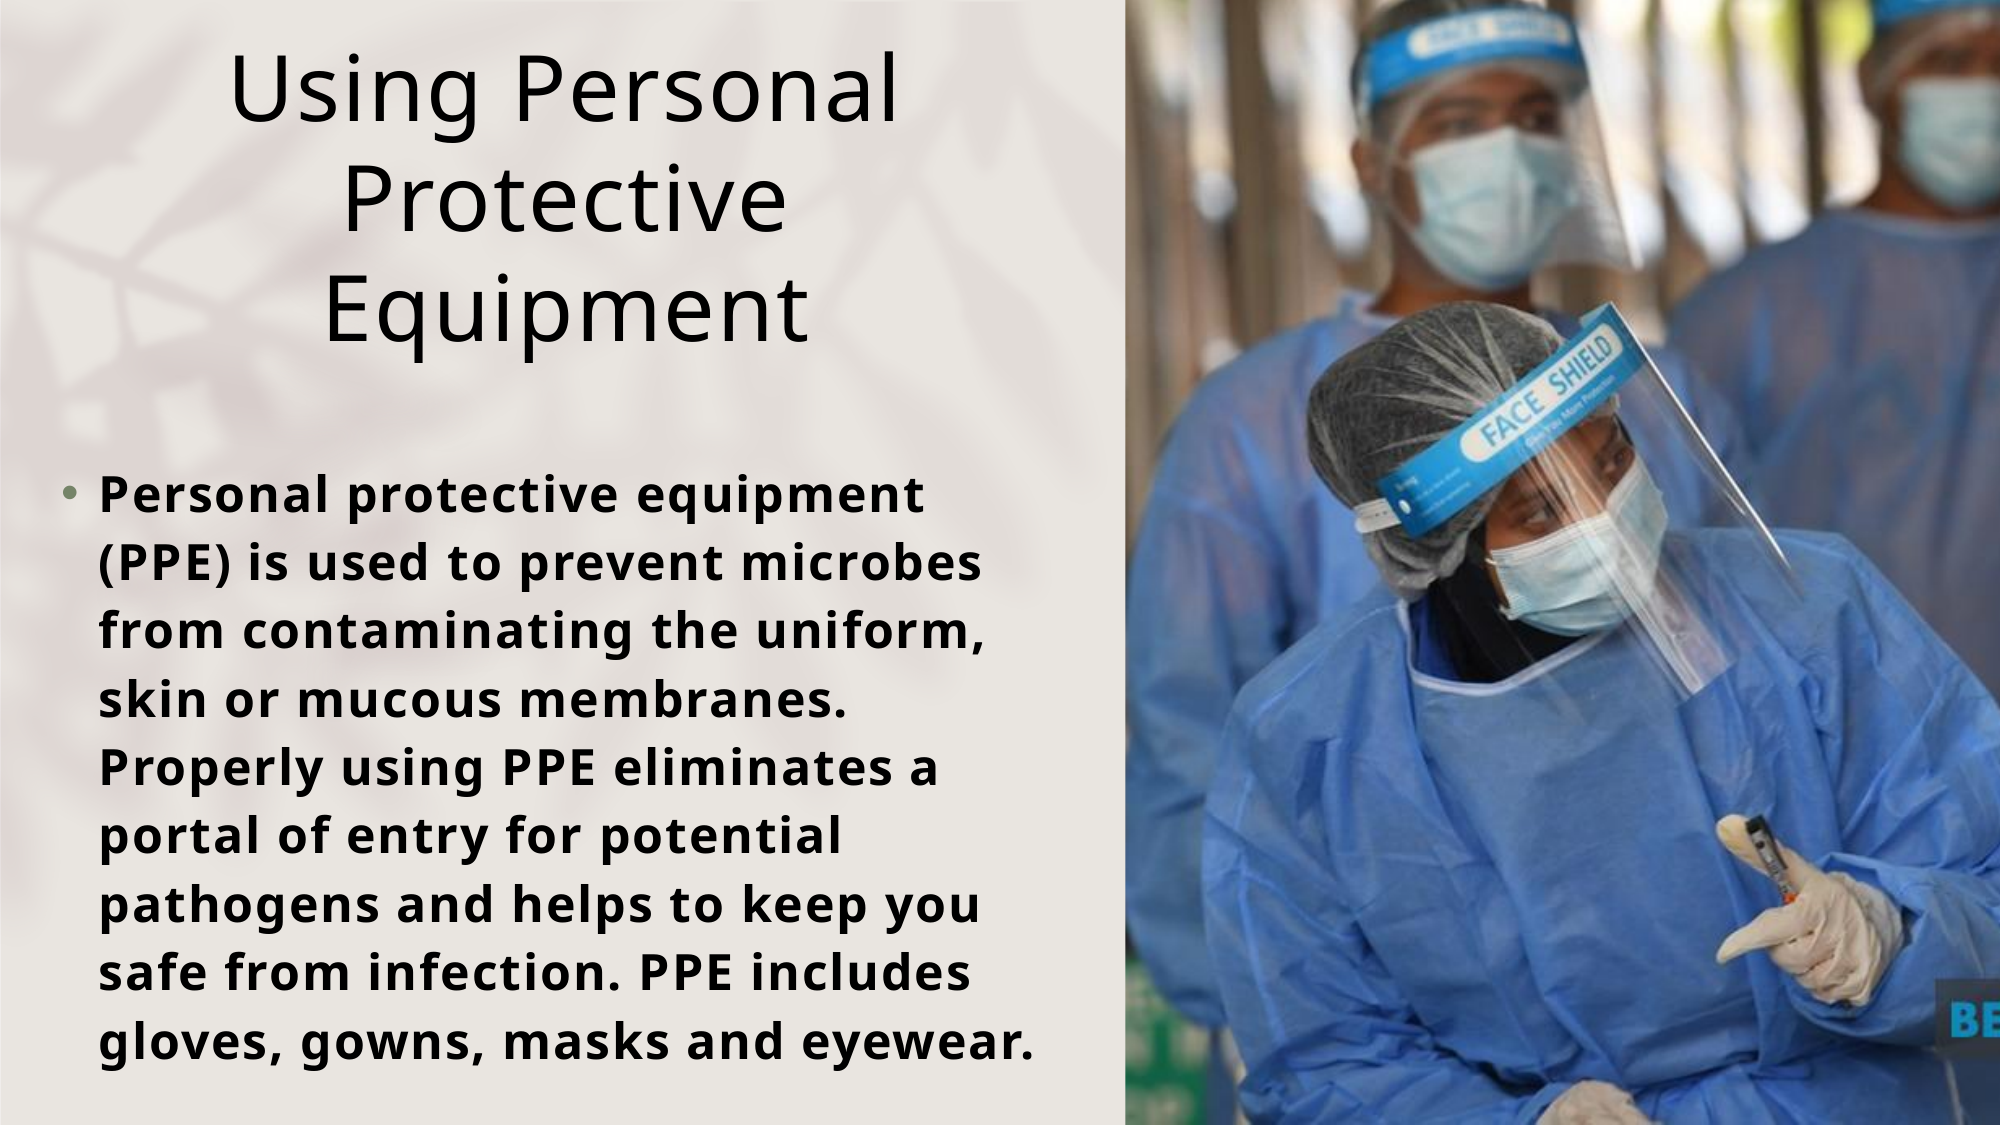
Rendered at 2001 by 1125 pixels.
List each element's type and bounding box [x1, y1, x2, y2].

text_box [0, 0, 1125, 1125]
picture [1125, 0, 2000, 1125]
